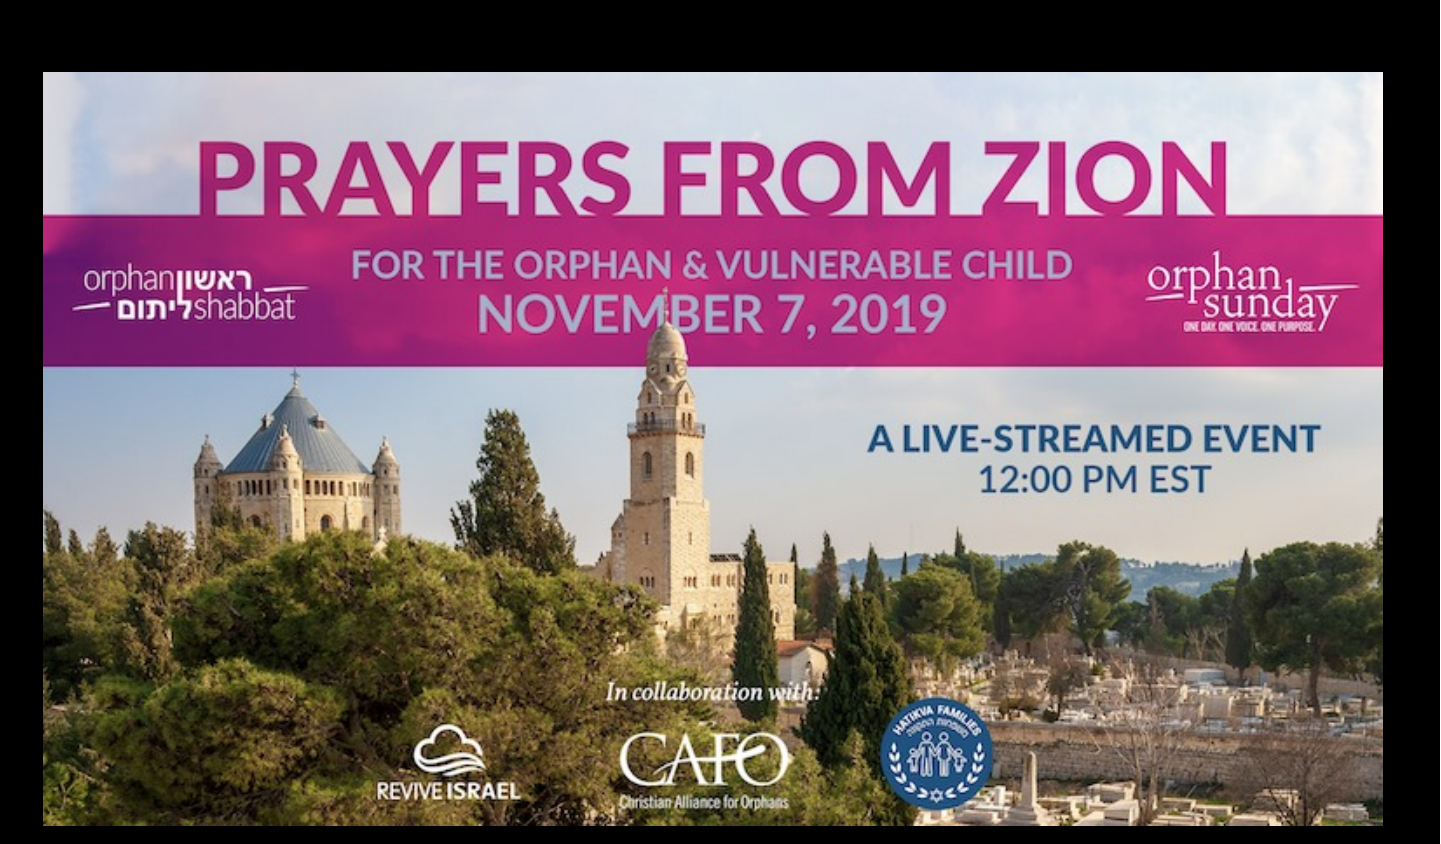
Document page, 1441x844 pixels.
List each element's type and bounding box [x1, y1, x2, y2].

picture [42, 71, 1383, 826]
subtitle [25, 56, 1401, 841]
